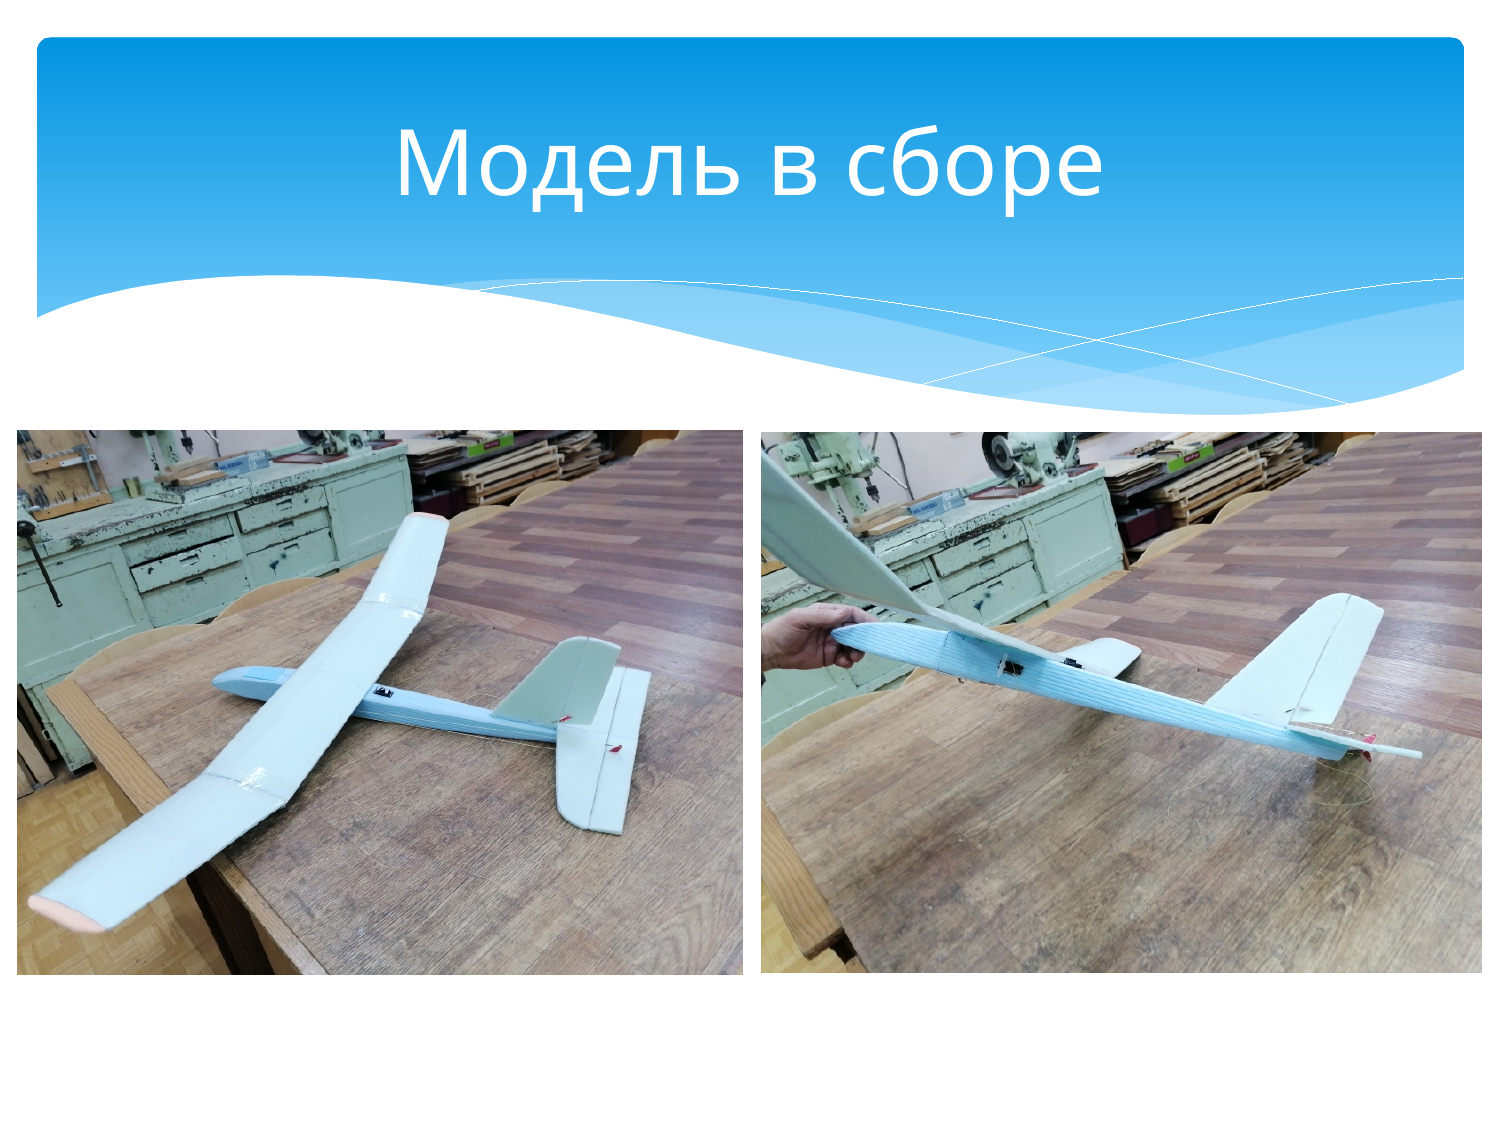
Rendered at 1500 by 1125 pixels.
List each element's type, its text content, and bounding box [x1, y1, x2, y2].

picture [761, 432, 1483, 973]
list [17, 430, 743, 975]
title Модель в сборе [75, 55, 1425, 261]
